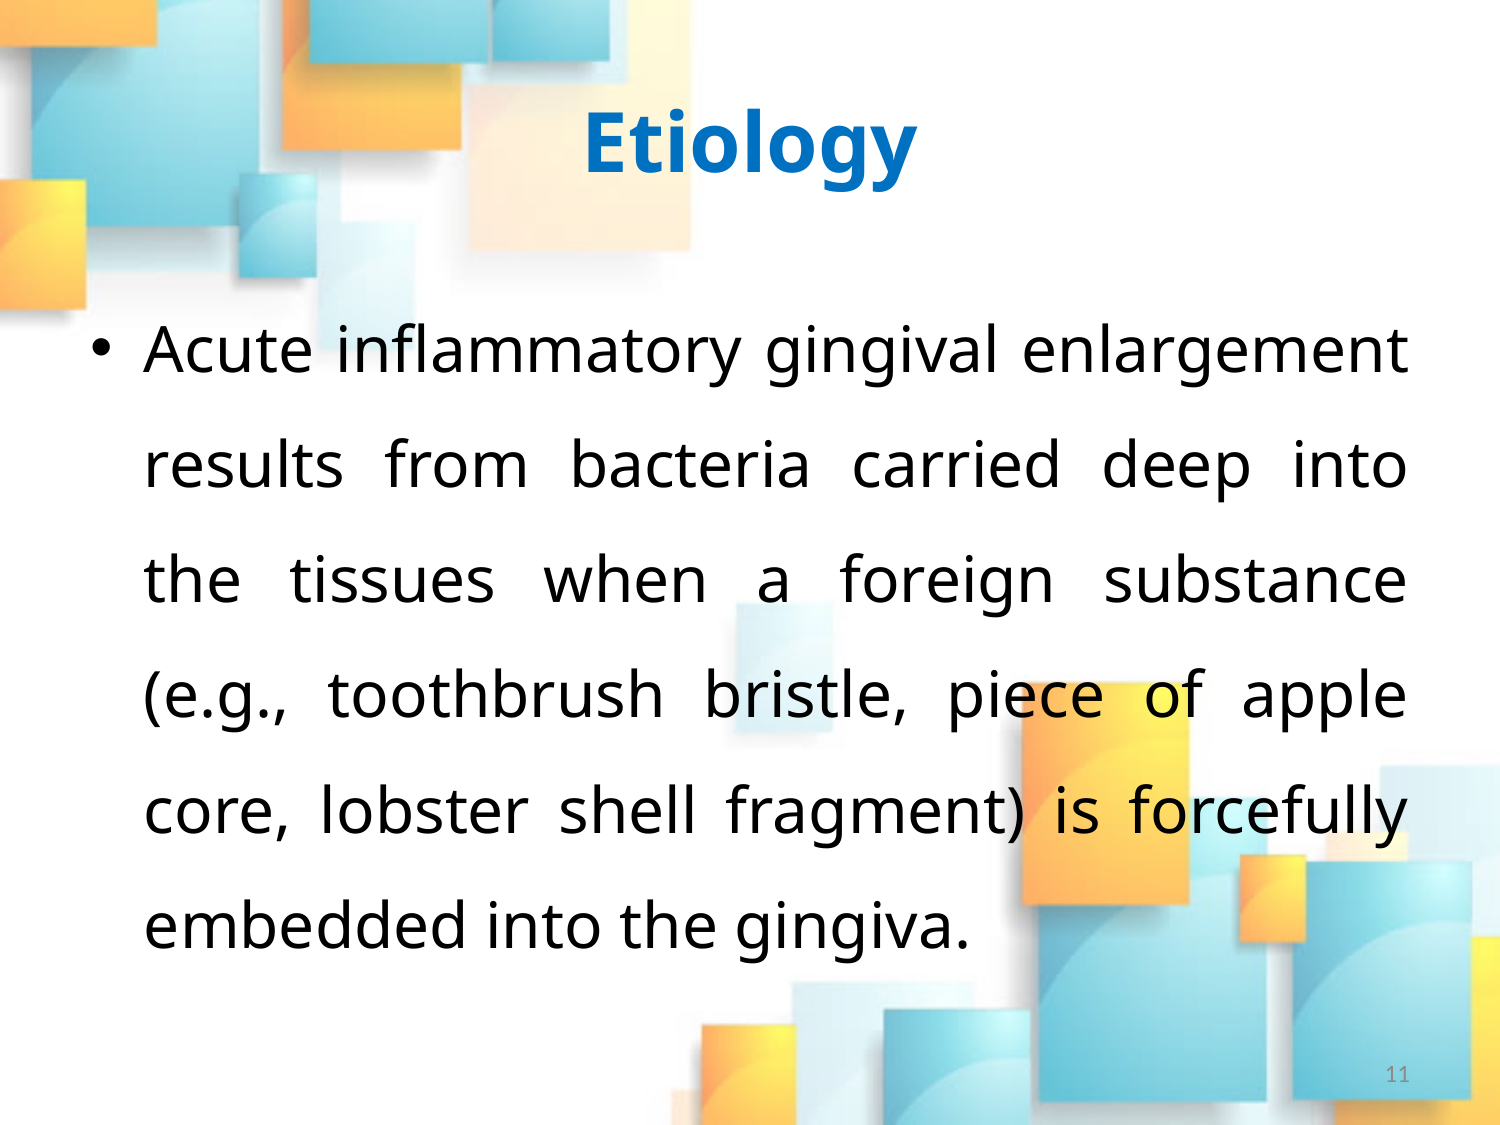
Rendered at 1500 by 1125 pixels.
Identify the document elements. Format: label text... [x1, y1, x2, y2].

slide_number 11 [1074, 1042, 1425, 1103]
list Acute inflammatory gingival enlargement results from bacteria carried deep into the tissues when a foreign substance (e.g., toothbrush bristle, piece of apple core, lobster shell fragment) is forcefully embedded into the gingiva. [75, 262, 1425, 1005]
title Etiology [75, 45, 1425, 233]
